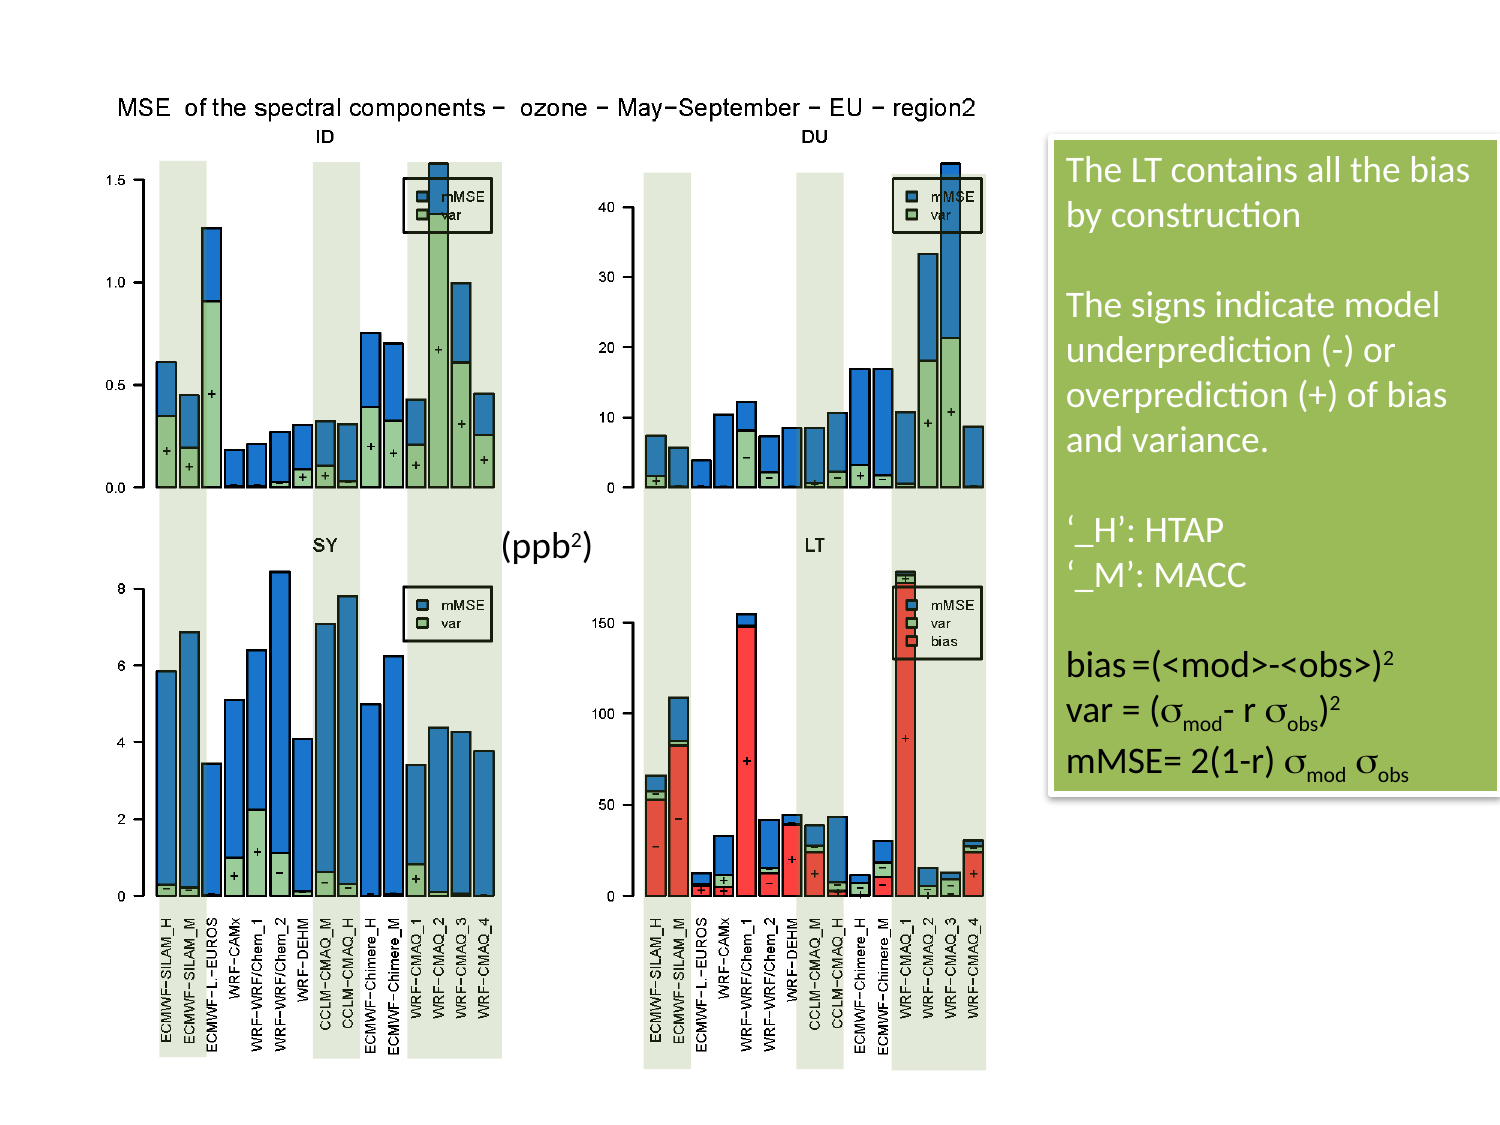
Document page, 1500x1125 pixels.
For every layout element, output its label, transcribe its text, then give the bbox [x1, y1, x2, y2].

picture [17, 18, 1068, 1070]
text_box The LT contains all the bias by construction The signs indicate model underprediction (-) or overprediction (+) of bias and variance. ‘_H’: HTAP ‘_M’: MACC bias =(<mod>-<obs>)2 var = (mod- r obs)2 mMSE= 2(1-r) mod obs [1073, 134, 1500, 797]
